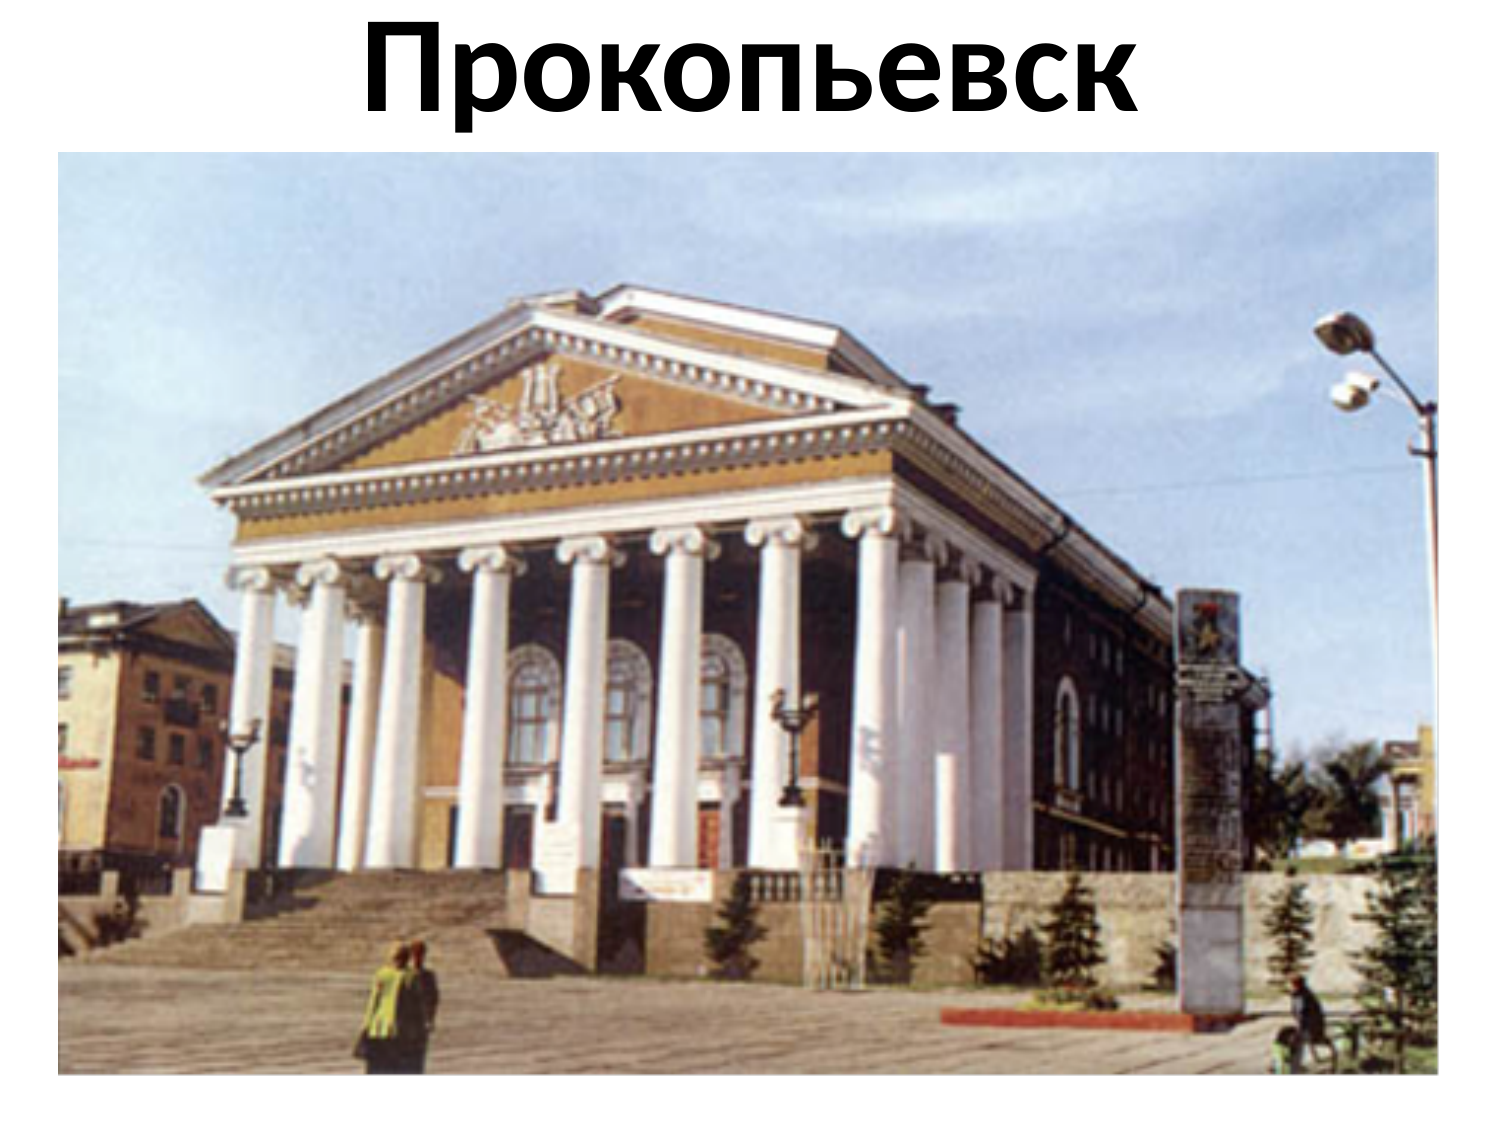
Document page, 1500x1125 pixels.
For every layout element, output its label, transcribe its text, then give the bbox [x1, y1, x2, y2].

title Прокопьевск [75, 45, 1425, 150]
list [58, 152, 1442, 1079]
